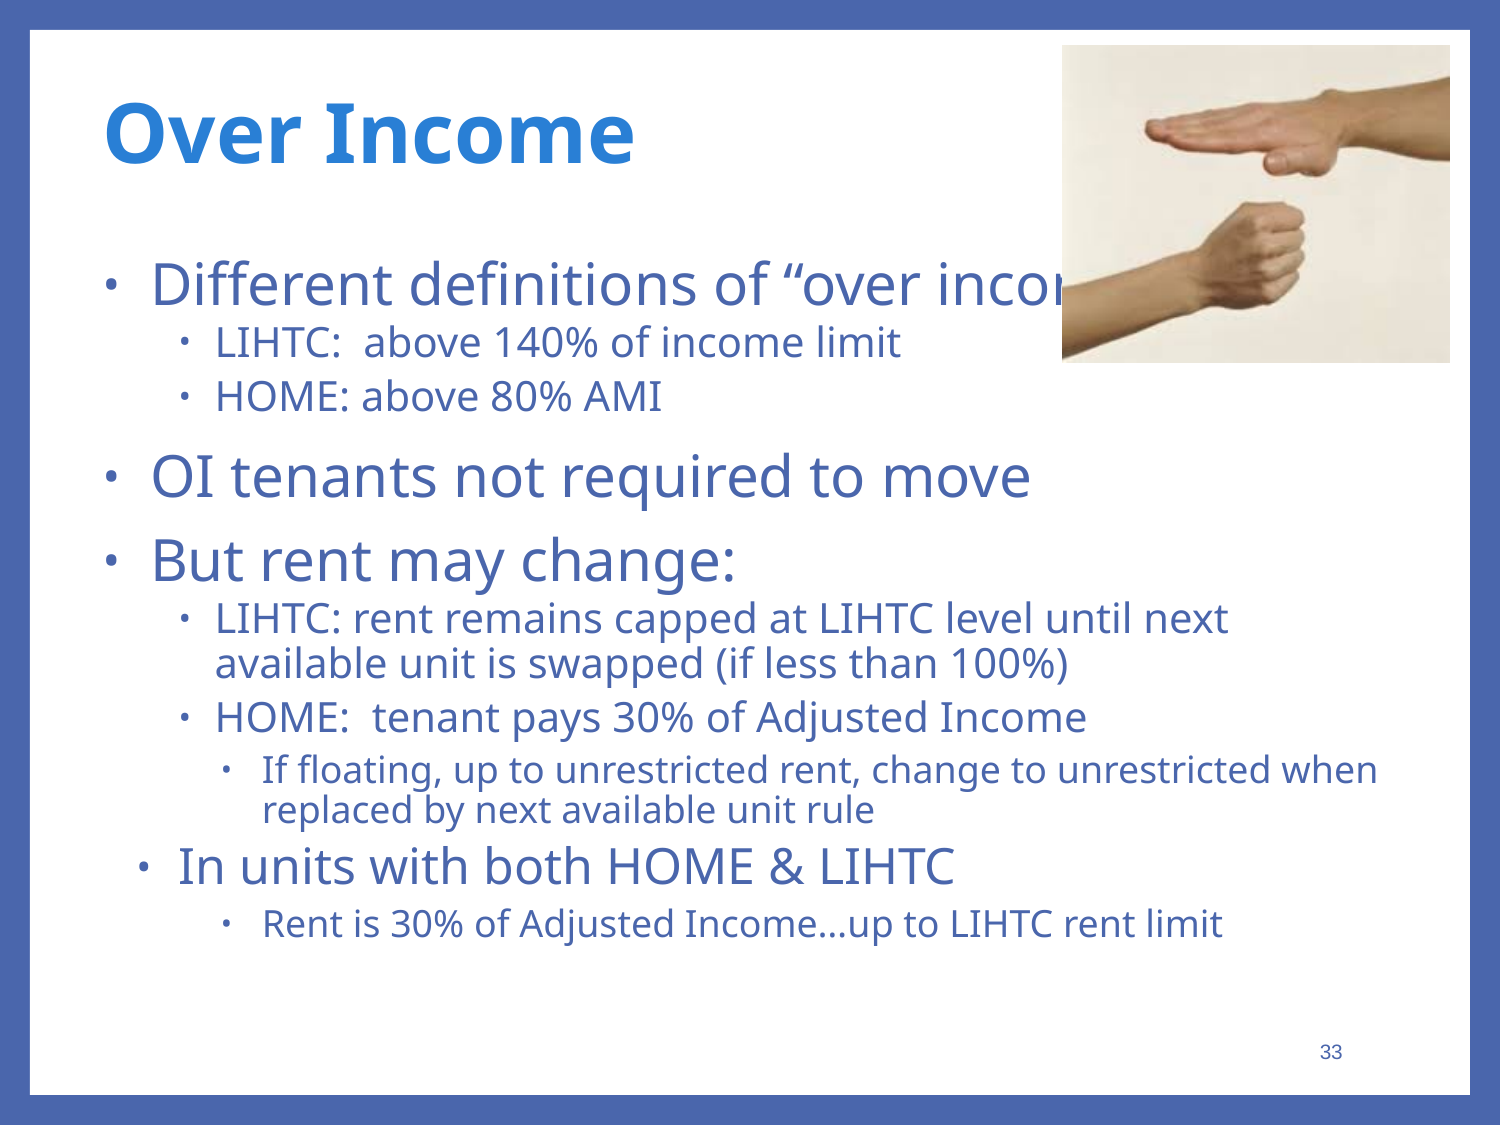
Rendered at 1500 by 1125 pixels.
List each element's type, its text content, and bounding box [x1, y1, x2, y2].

slide_number 33 [1147, 1020, 1358, 1081]
list Different definitions of “over income” LIHTC: above 140% of income limit HOME: above 80% AMI OI tenants not required to move But rent may change: LIHTC: rent remains capped at LIHTC level until next available unit is swapped (if less than 100%) HOME: tenant pays 30% of Adjusted Income If floating, up to unrestricted rent, change to unrestricted when replaced by next available unit rule In units with both HOME & LIHTC Rent is 30% of Adjusted Income…up to LIHTC rent limit [87, 247, 1413, 1021]
picture [1062, 44, 1451, 363]
title Over Income [87, 24, 1413, 247]
